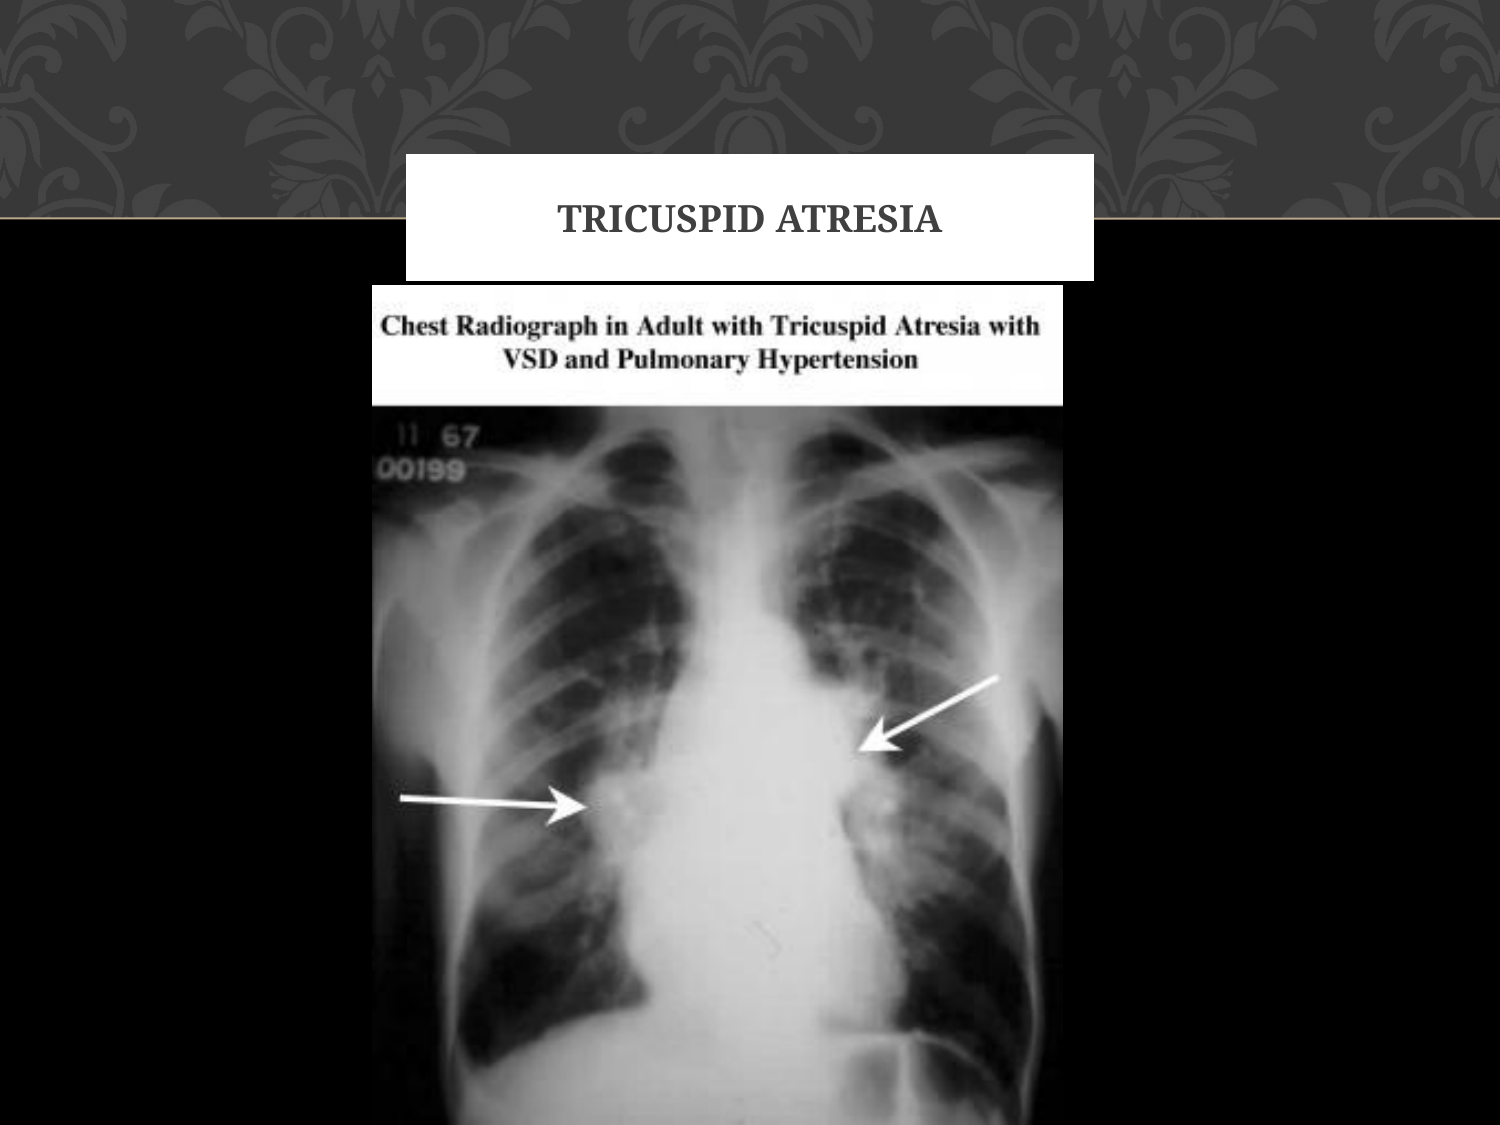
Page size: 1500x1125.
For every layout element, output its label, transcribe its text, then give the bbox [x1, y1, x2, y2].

title TRICUSPID ATRESIA [406, 154, 1094, 281]
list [372, 284, 1063, 1125]
